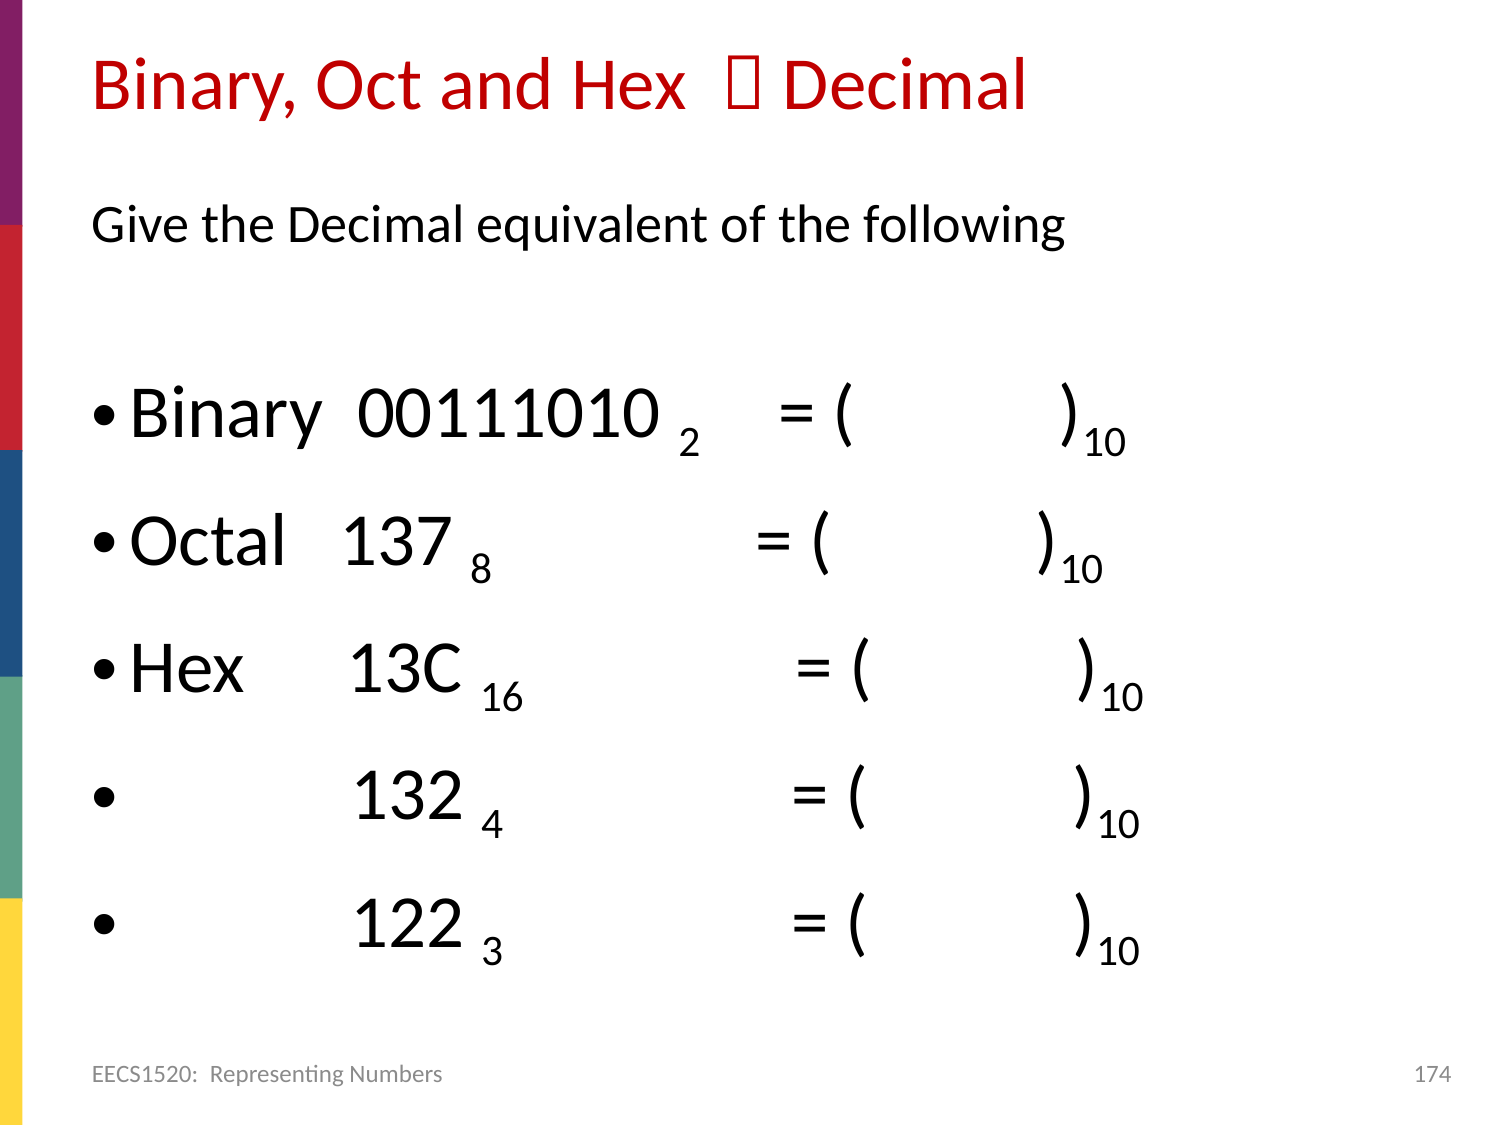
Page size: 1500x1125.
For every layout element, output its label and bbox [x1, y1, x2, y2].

title [76, 37, 1467, 188]
footer [76, 1042, 786, 1103]
slide_number [1129, 1042, 1467, 1103]
text_box [903, 321, 1104, 936]
list [76, 188, 1467, 1043]
